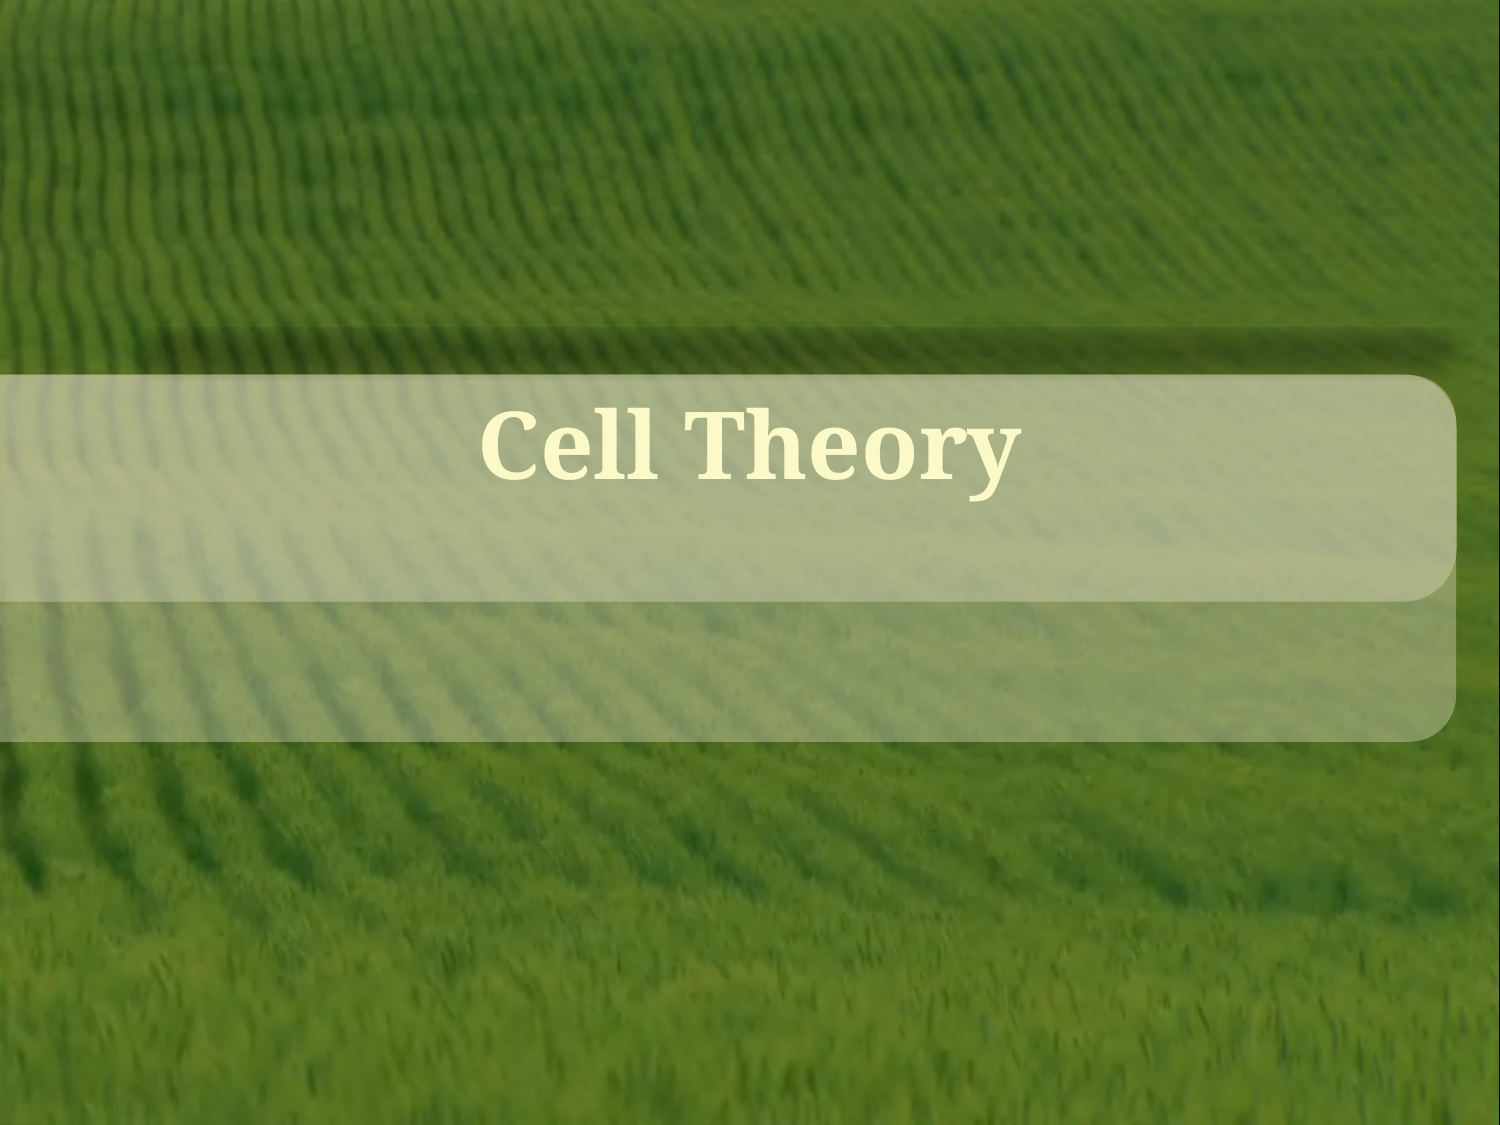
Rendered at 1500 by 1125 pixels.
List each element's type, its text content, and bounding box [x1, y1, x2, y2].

title Cell Theory [51, 383, 1449, 591]
picture [0, 0, 1500, 1125]
